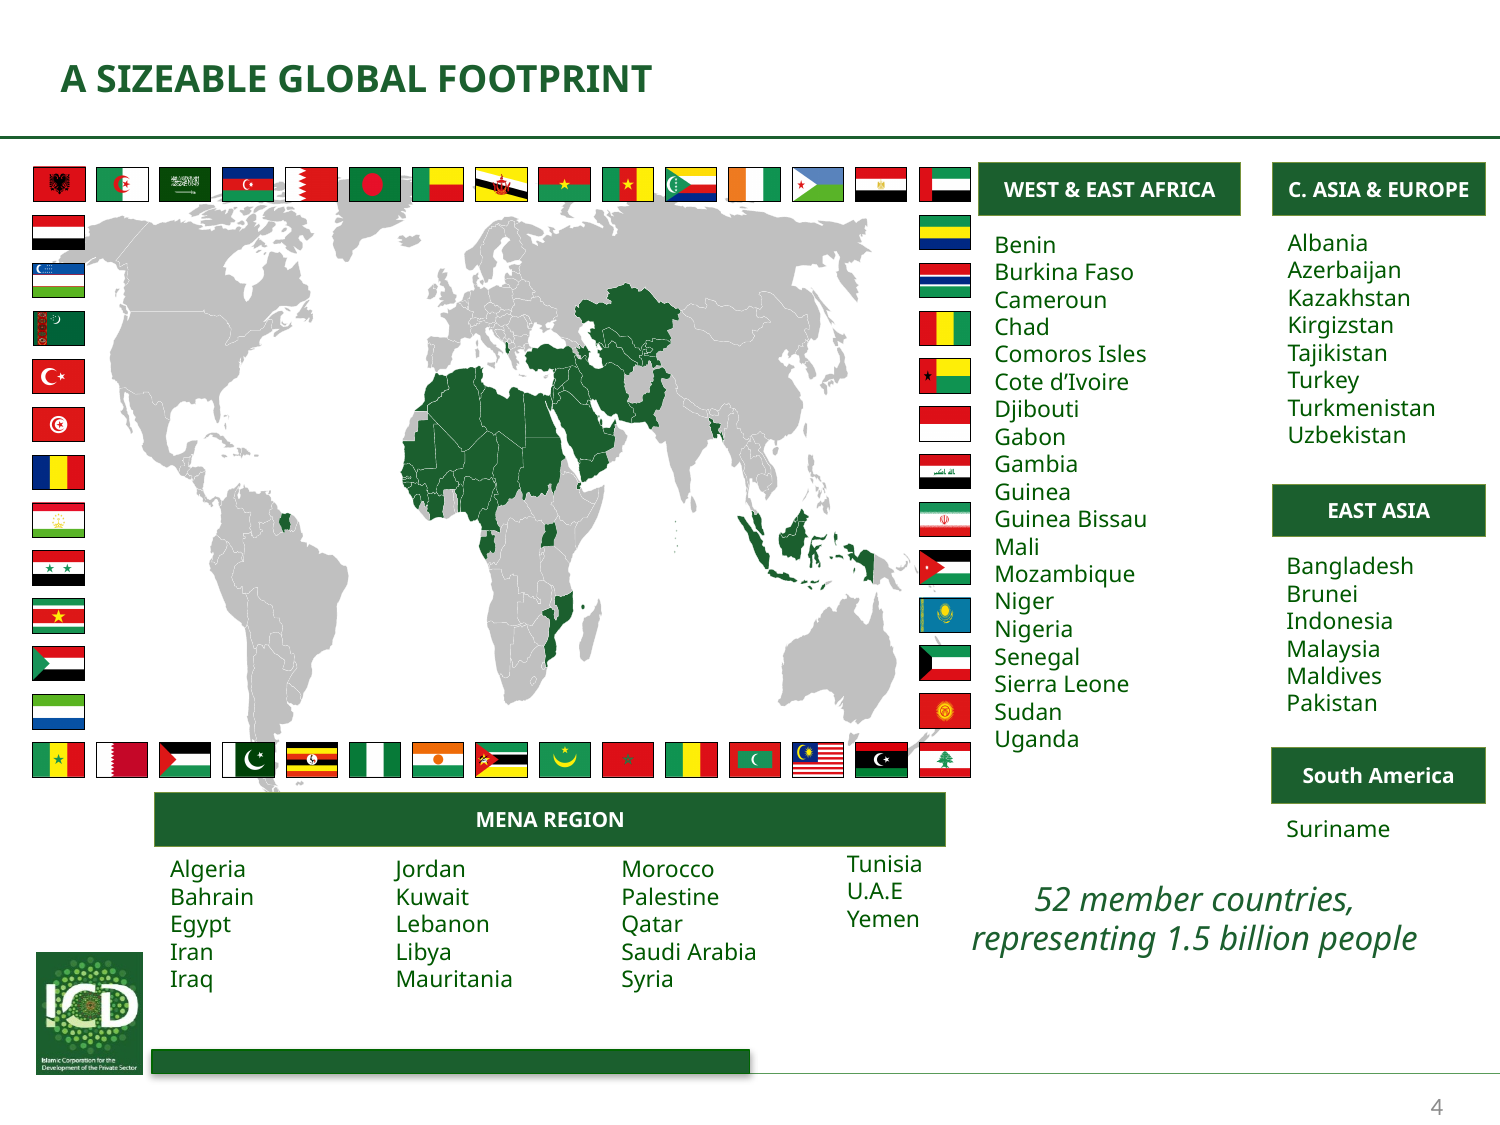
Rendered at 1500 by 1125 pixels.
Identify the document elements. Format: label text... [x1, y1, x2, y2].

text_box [32, 166, 971, 778]
text_box MENA REGION [154, 810, 946, 832]
text_box EAST ASIA [1272, 484, 1486, 537]
text_box South America [1271, 747, 1486, 804]
picture [37, 778, 951, 802]
text_box WEST & EAST AFRICA [978, 162, 1241, 216]
slide_number 4 [1377, 1074, 1459, 1125]
text_box C. ASIA & EUROPE [1272, 162, 1486, 216]
text_box Albania Azerbaijan Kazakhstan Kirgizstan Tajikistan Turkey Turkmenistan Uzbekistan [1272, 221, 1486, 456]
picture [37, 954, 141, 1073]
text_box Bangladesh Brunei Indonesia Malaysia Maldives Pakistan [1271, 544, 1486, 724]
text_box Suriname [1271, 807, 1486, 850]
text_box [154, 832, 946, 1013]
title A SIZEABLE GLOBAL FOOTPRINT [45, 18, 1438, 138]
text_box 52 member countries, representing 1.5 billion people [946, 870, 1444, 1027]
text_box Benin Burkina Faso Cameroun Chad Comoros Isles Cote d’Ivoire Djibouti Gabon Gambia Guinea Guinea Bissau Mali Mozambique Niger Nigeria Senegal Sierra Leone Sudan Uganda [979, 222, 1242, 760]
